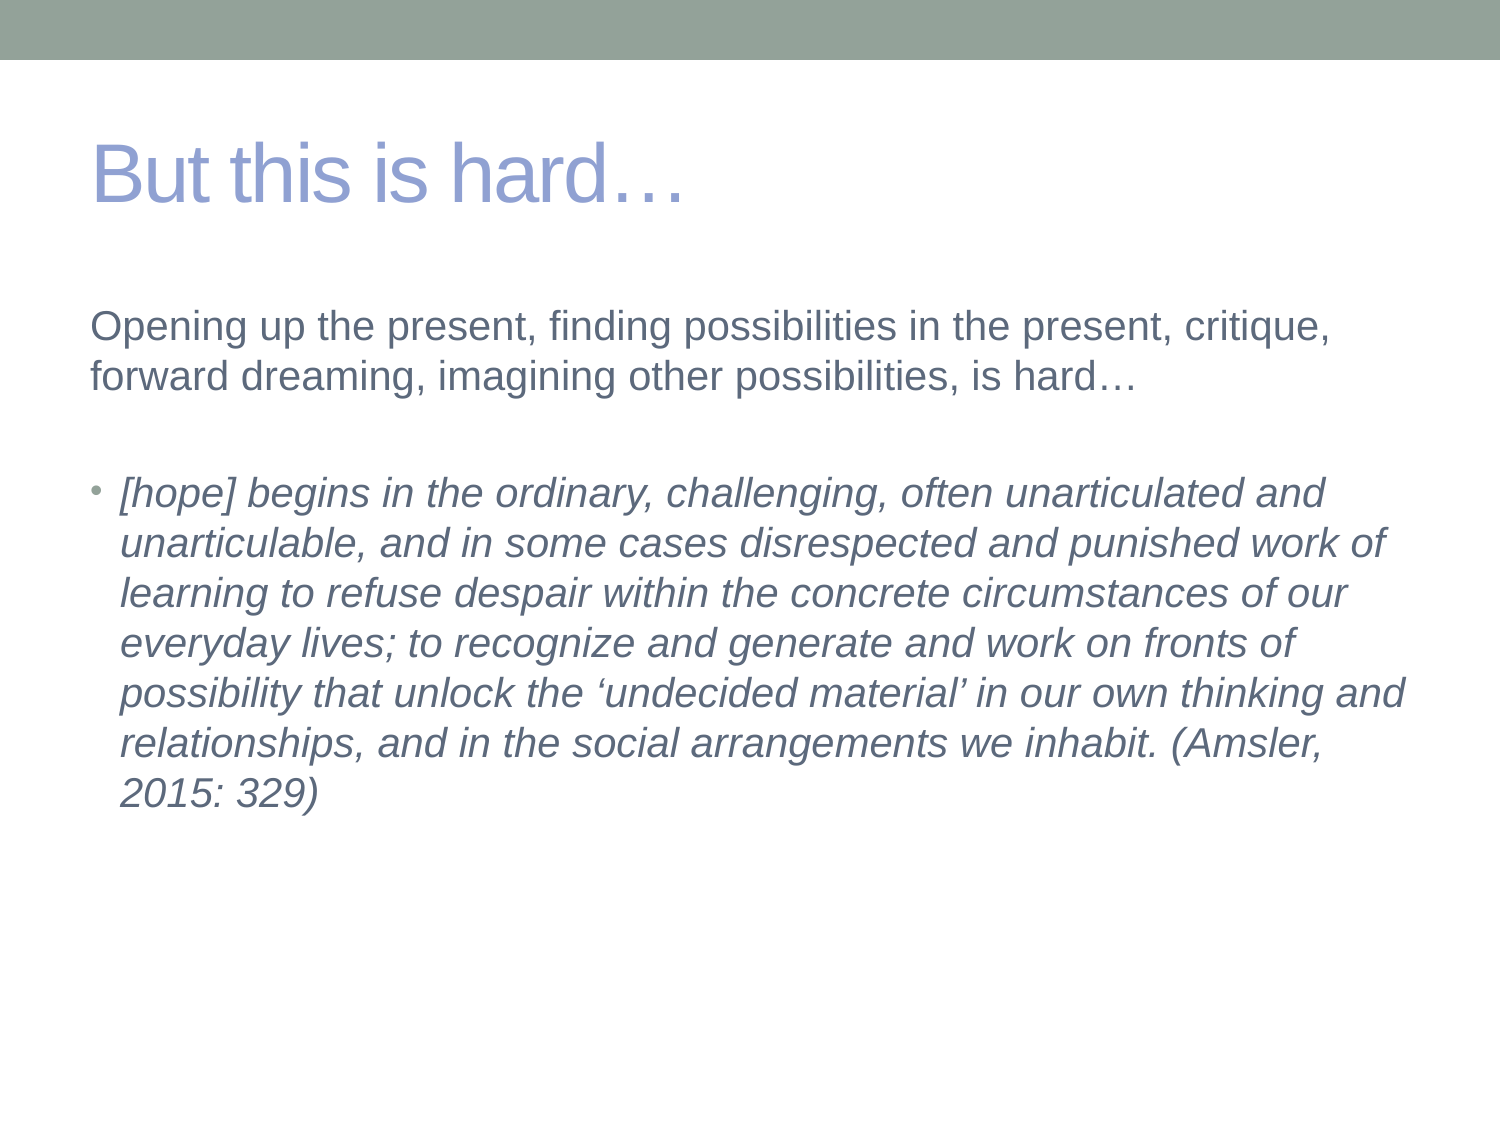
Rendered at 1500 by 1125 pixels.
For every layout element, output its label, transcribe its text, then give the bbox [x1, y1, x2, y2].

title But this is hard… [75, 87, 1500, 250]
list Opening up the present, finding possibilities in the present, critique, forward dreaming, imagining other possibilities, is hard… [hope] begins in the ordinary, challenging, often unarticulated and unarticulable, and in some cases disrespected and punished work of learning to refuse despair within the concrete circumstances of our everyday lives; to recognize and generate and work on fronts of possibility that unlock the ‘undecided material’ in our own thinking and relationships, and in the social arrangements we inhabit. (Amsler, 2015: 329) [75, 291, 1425, 1032]
